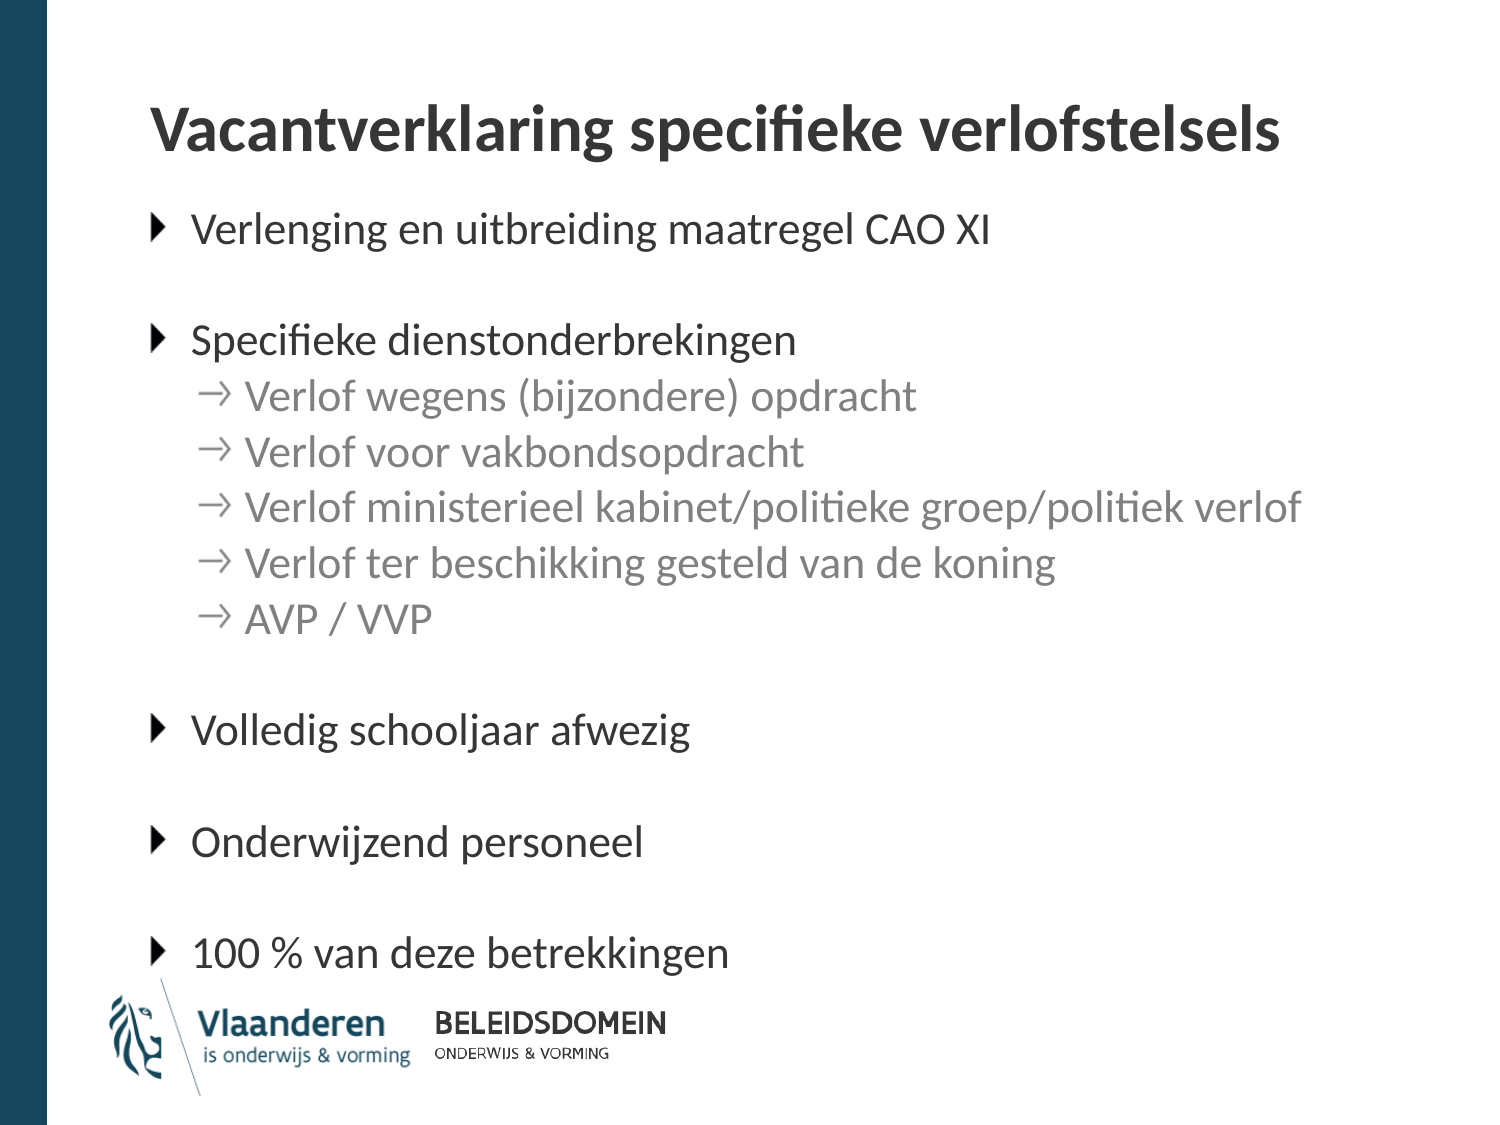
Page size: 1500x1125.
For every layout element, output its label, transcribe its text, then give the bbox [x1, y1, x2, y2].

picture [197, 549, 244, 574]
picture [150, 212, 191, 242]
picture [197, 437, 244, 462]
picture [197, 493, 244, 518]
picture [150, 936, 191, 966]
text_box Vacantverklaring specifieke verlofstelsels [149, 85, 1430, 171]
picture [150, 323, 191, 353]
list Verlenging en uitbreiding maatregel CAO XI Specifieke dienstonderbrekingen Verlof wegens (bijzondere) opdracht​ Verlof voor vakbondsopdracht​ Verlof ministerieel kabinet/politieke groep/politiek verlof​ Verlof ter beschikking gesteld van de koning​ AVP / VVP​ Volledig schooljaar afwezig Onderwijzend personeel 100 % van deze betrekkingen [150, 205, 1367, 986]
picture [197, 604, 244, 629]
picture [418, 993, 773, 1112]
picture [150, 713, 191, 743]
picture [150, 825, 191, 854]
picture [197, 381, 244, 407]
